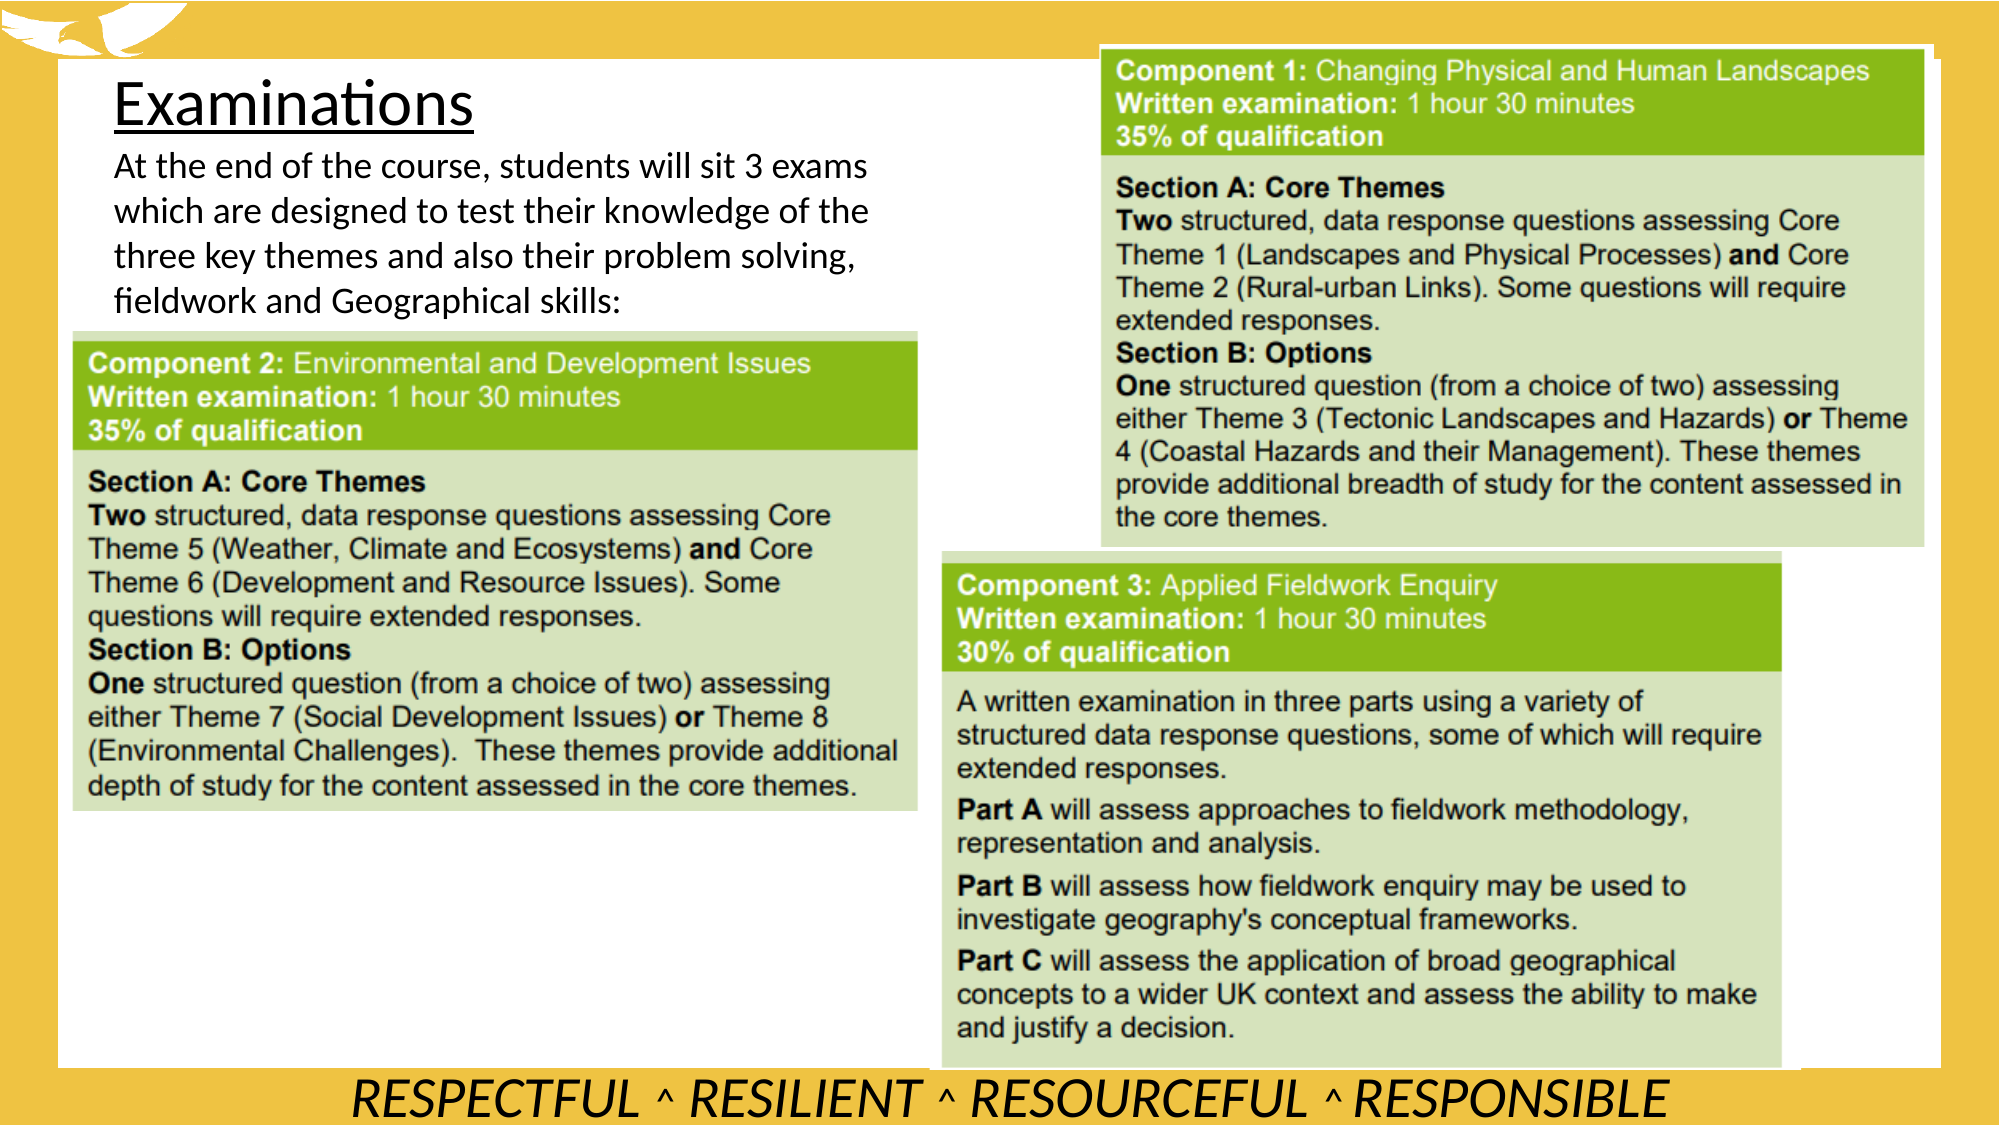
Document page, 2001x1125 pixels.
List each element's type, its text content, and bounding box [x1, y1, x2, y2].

picture [1099, 44, 1934, 547]
picture [2, 3, 193, 58]
text_box At the end of the course, students will sit 3 exams which are designed to test their knowledge of the three key themes and also their problem solving, fieldwork and Geographical skills: [99, 134, 934, 329]
picture [65, 330, 1802, 1070]
text_box Examinations [99, 51, 1099, 147]
